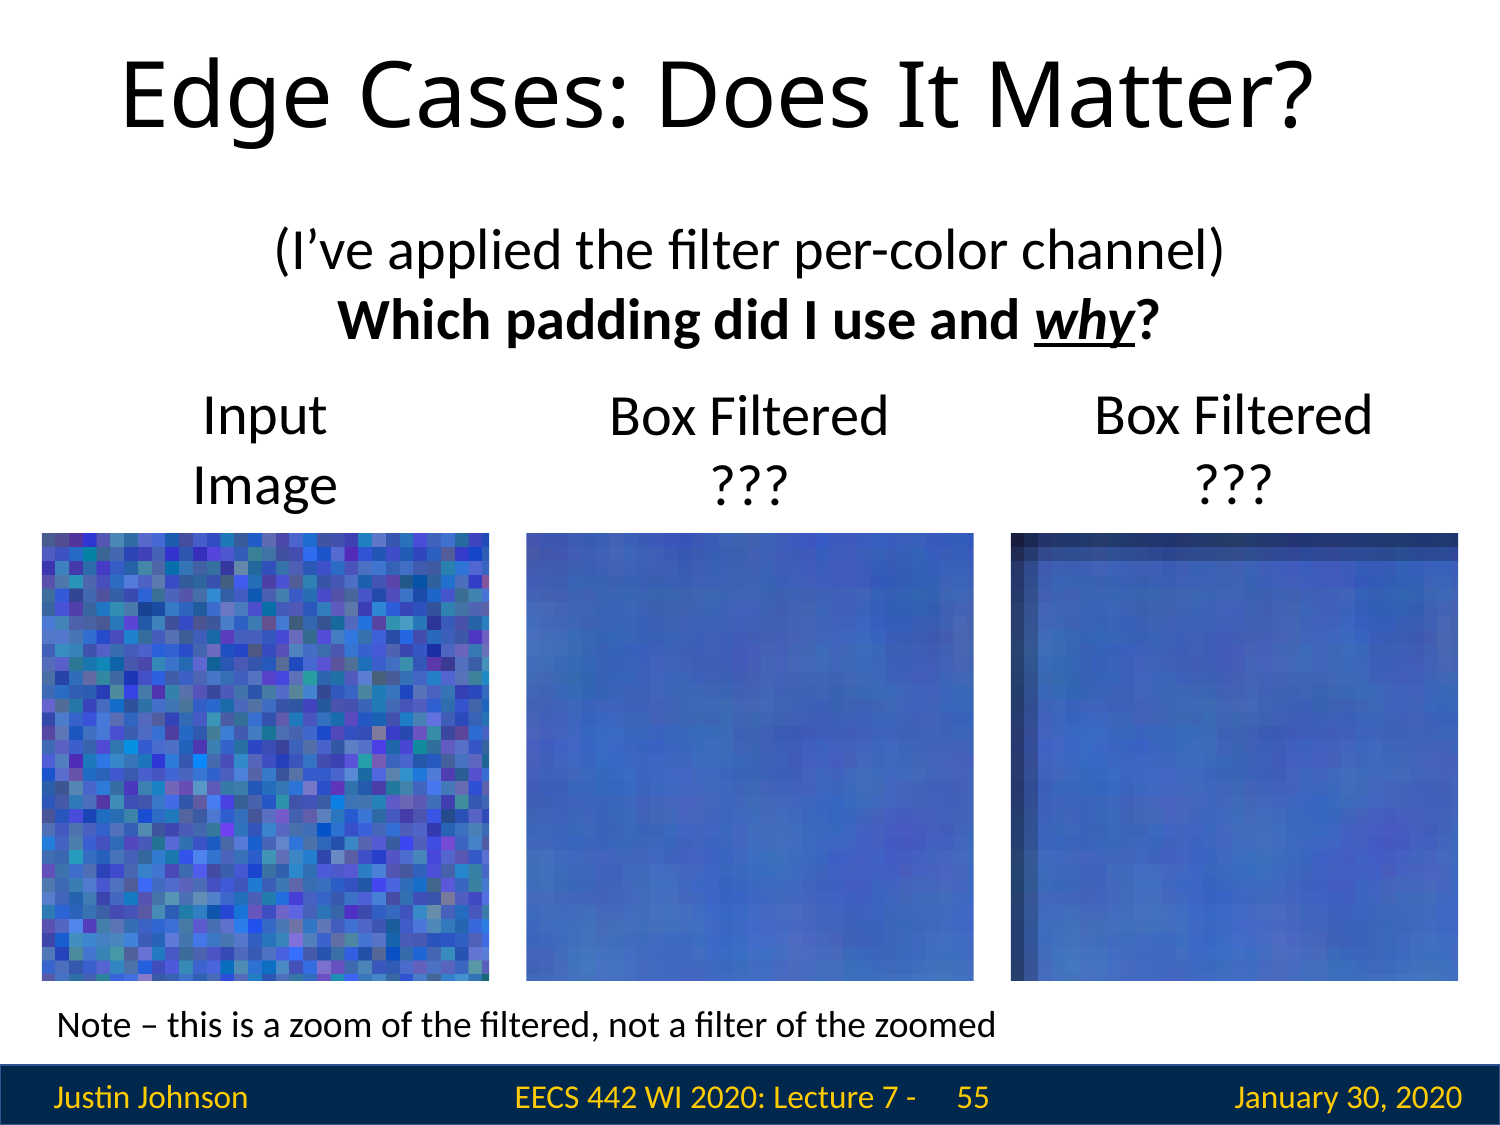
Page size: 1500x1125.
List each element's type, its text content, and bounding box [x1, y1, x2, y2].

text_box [1010, 368, 1458, 981]
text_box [526, 369, 974, 981]
title Edge Cases: Does It Matter? [103, 29, 1397, 165]
text_box (I’ve applied the filter per-color channel) Which padding did I use and why? [37, 203, 1463, 359]
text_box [41, 368, 490, 981]
slide_number 55 [900, 1065, 1032, 1125]
text_box Note – this is a zoom of the filtered, not a filter of the zoomed [41, 992, 1463, 1053]
